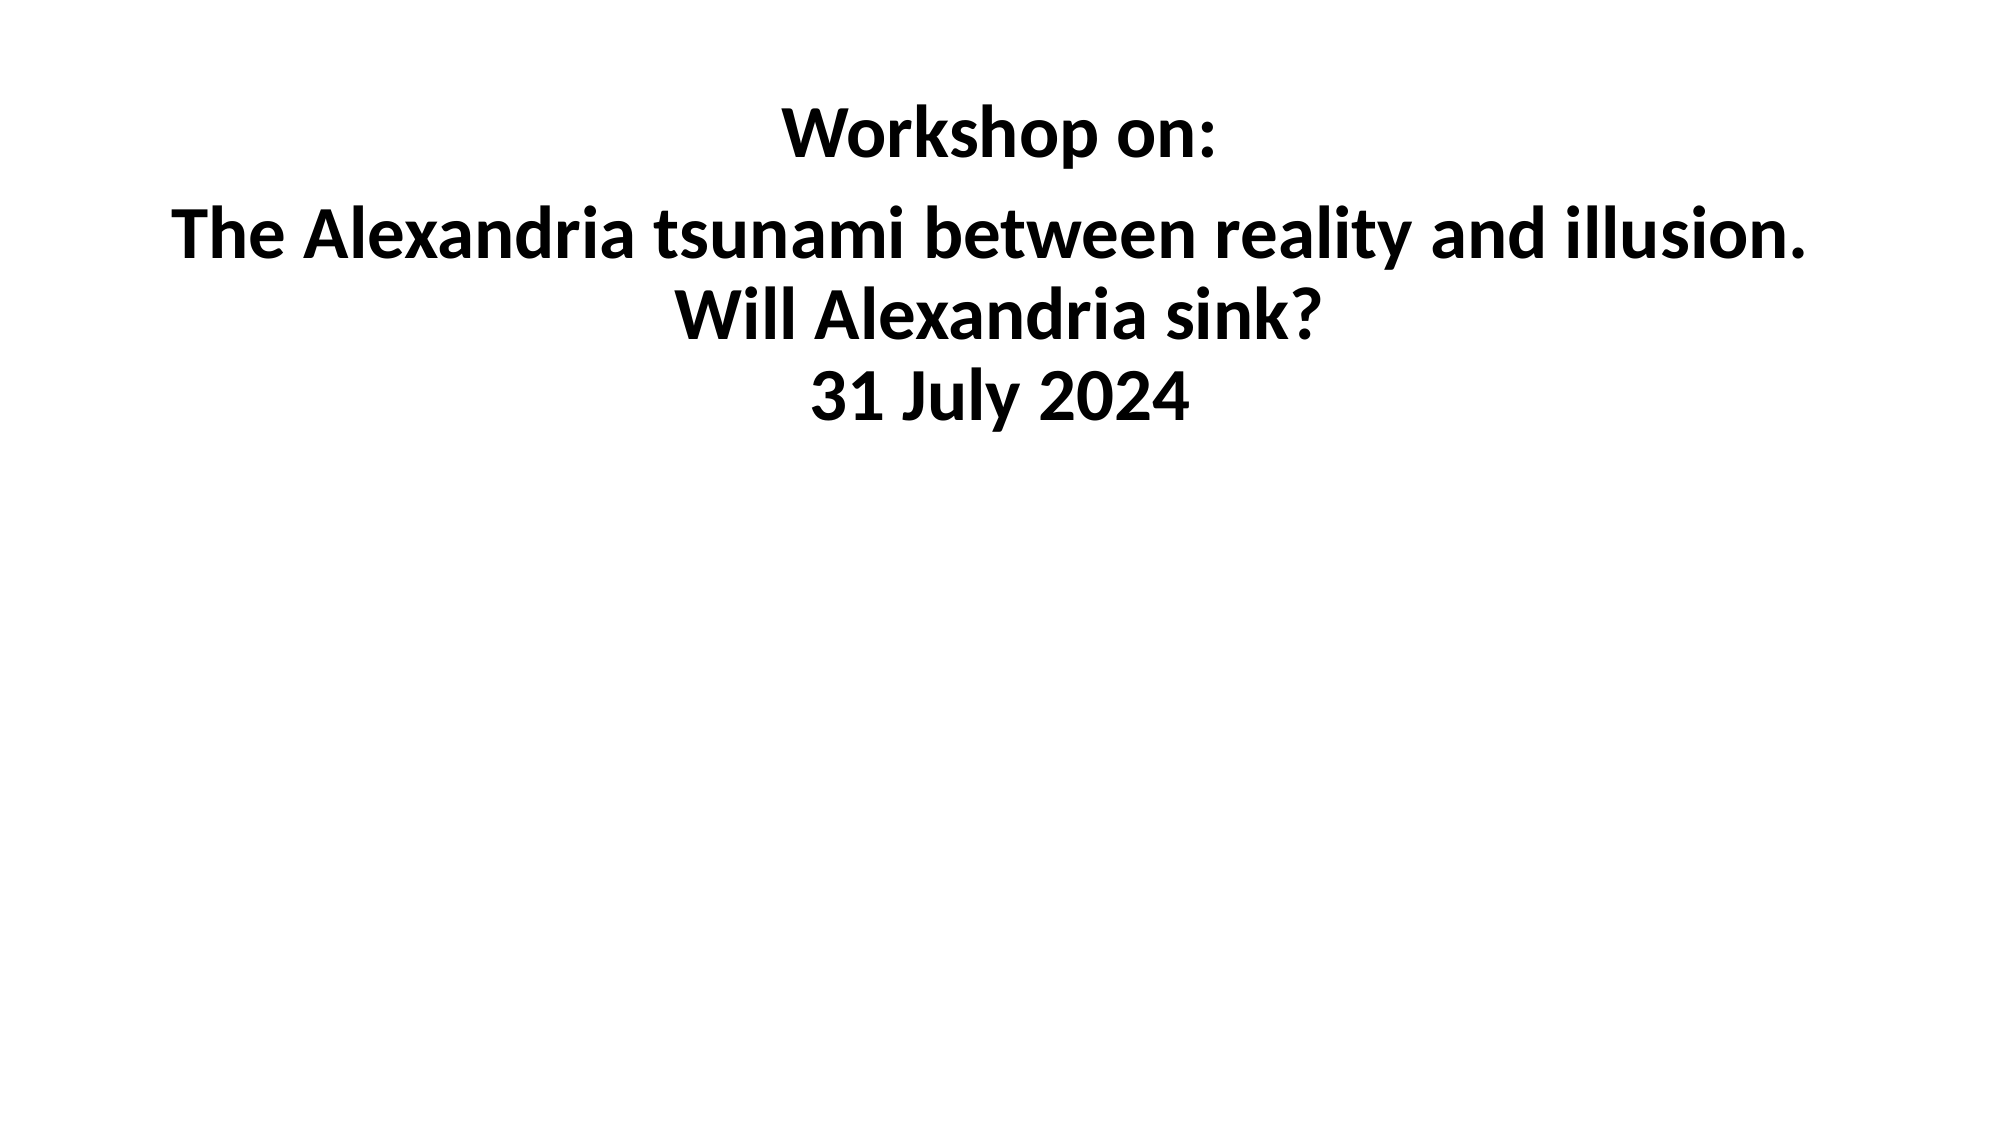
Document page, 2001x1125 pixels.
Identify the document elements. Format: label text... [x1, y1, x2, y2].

list Workshop on: The Alexandria tsunami between reality and illusion. Will Alexandria sink? 31 July 2024 [137, 84, 1863, 799]
